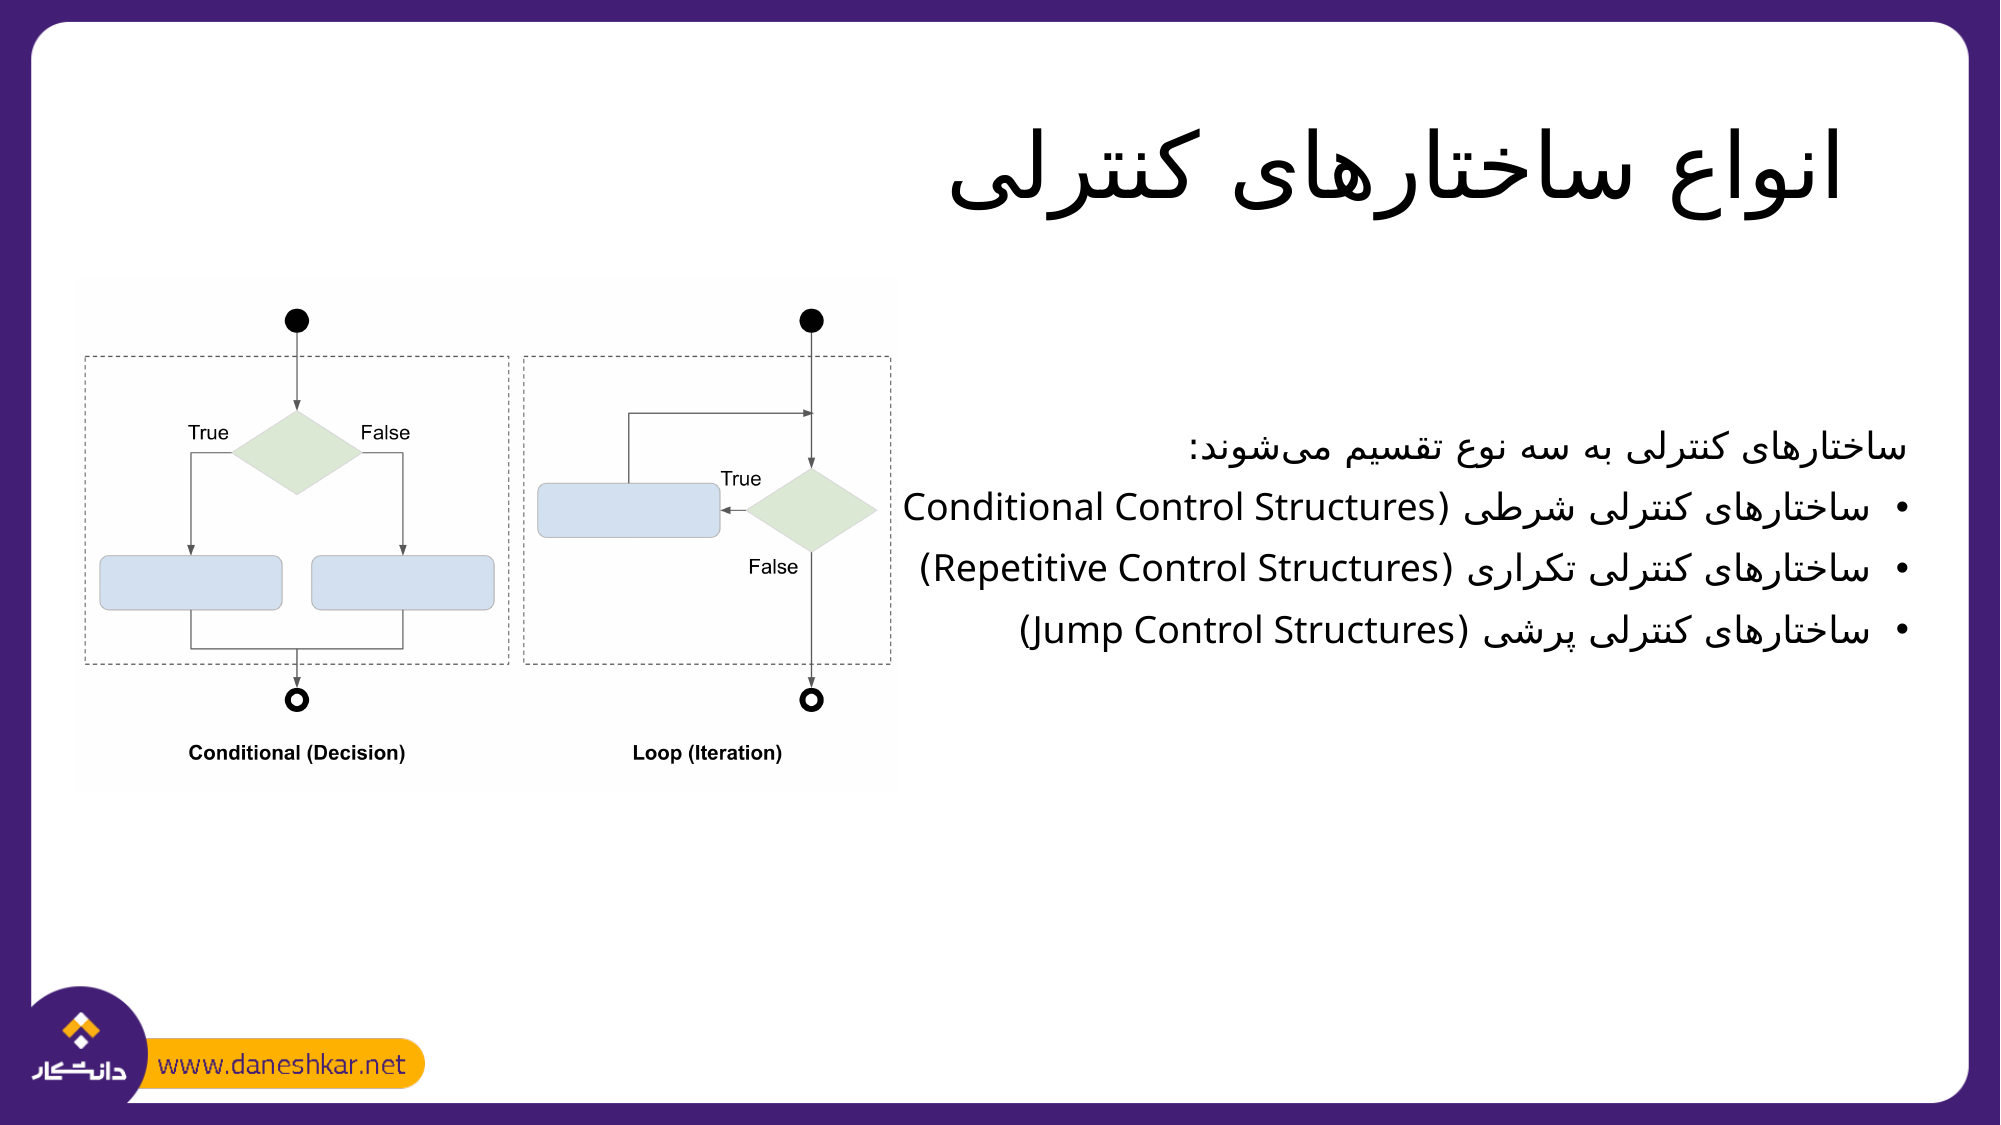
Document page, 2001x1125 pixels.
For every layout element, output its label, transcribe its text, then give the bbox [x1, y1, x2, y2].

list ساختارهای کنترلی به سه نوع تقسیم می‌شوند: ساختارهای کنترلی شرطی (Conditional Control Structures) ساختارهای کنترلی تکراری (Repetitive Control Structures) ساختارهای کنترلی پرشی (Jump Control Structures) [720, 212, 1924, 866]
title انواع ساختارهای کنترلی [137, 59, 1863, 277]
picture [0, 0, 2000, 1125]
